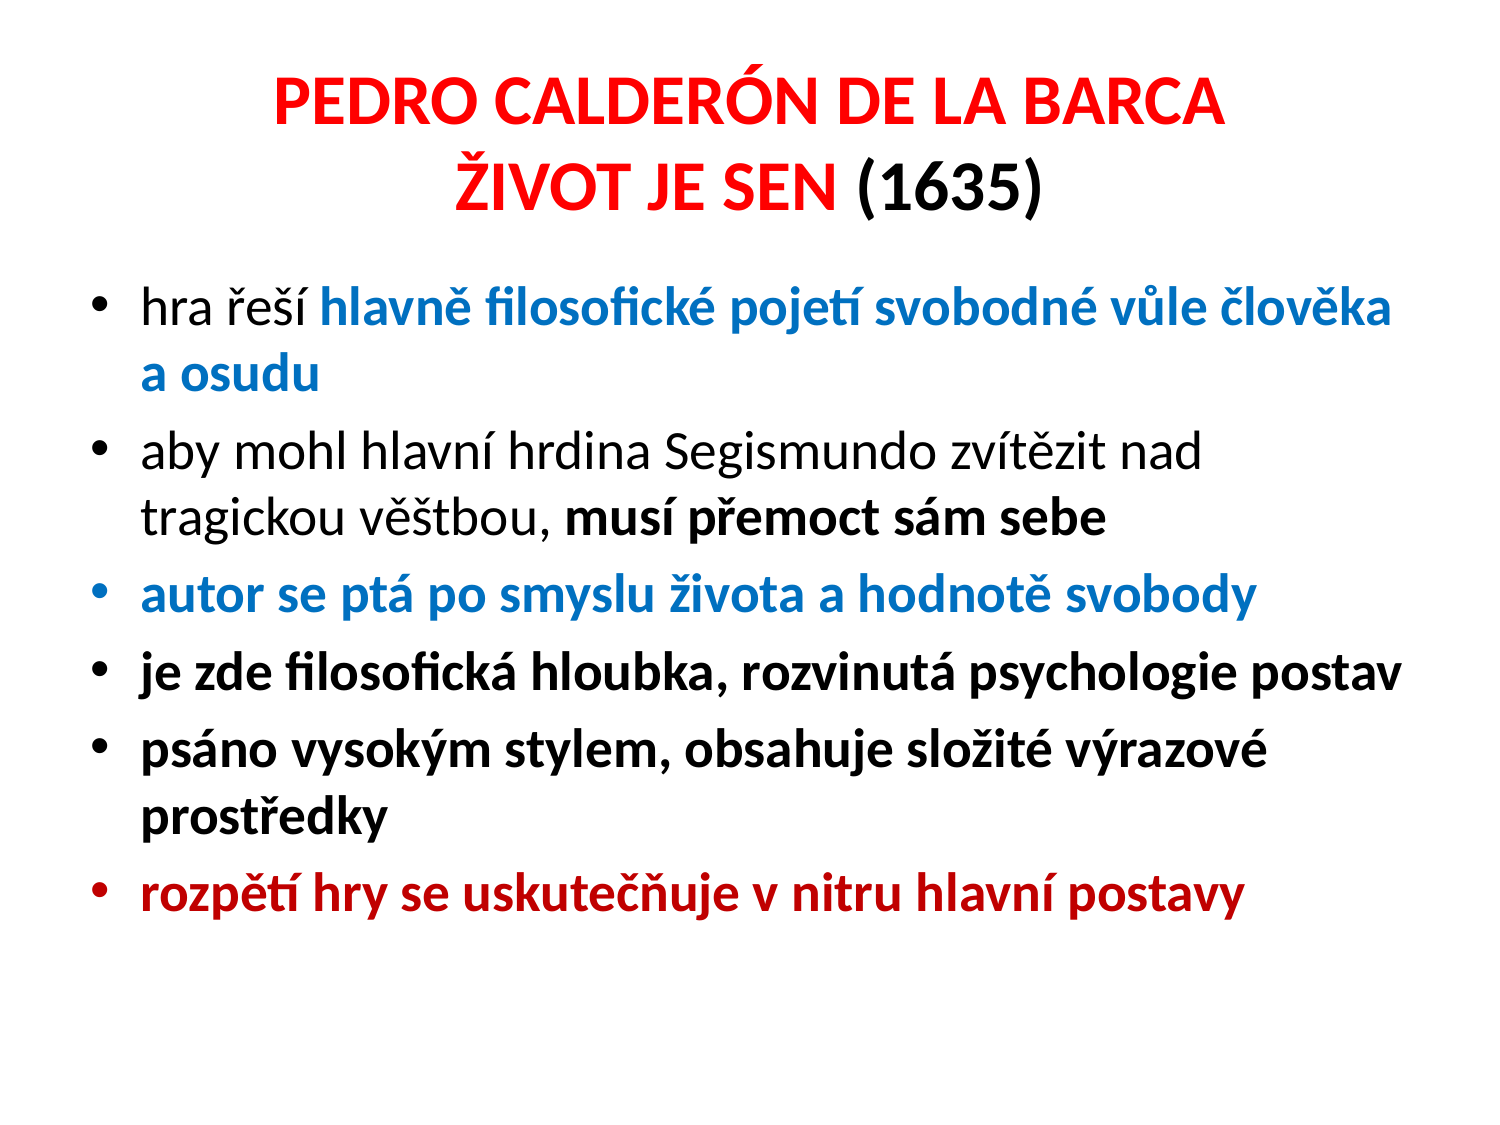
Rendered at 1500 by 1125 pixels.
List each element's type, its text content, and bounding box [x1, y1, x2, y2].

title PEDRO CALDERÓN DE LA BARCA ŽIVOT JE SEN (1635) [75, 45, 1425, 233]
list hra řeší hlavně filosofické pojetí svobodné vůle člověka a osudu aby mohl hlavní hrdina Segismundo zvítězit nad tragickou věštbou, musí přemoct sám sebe autor se ptá po smyslu života a hodnotě svobody je zde filosofická hloubka, rozvinutá psychologie postav psáno vysokým stylem, obsahuje složité výrazové prostředky rozpětí hry se uskutečňuje v nitru hlavní postavy [75, 262, 1425, 1005]
